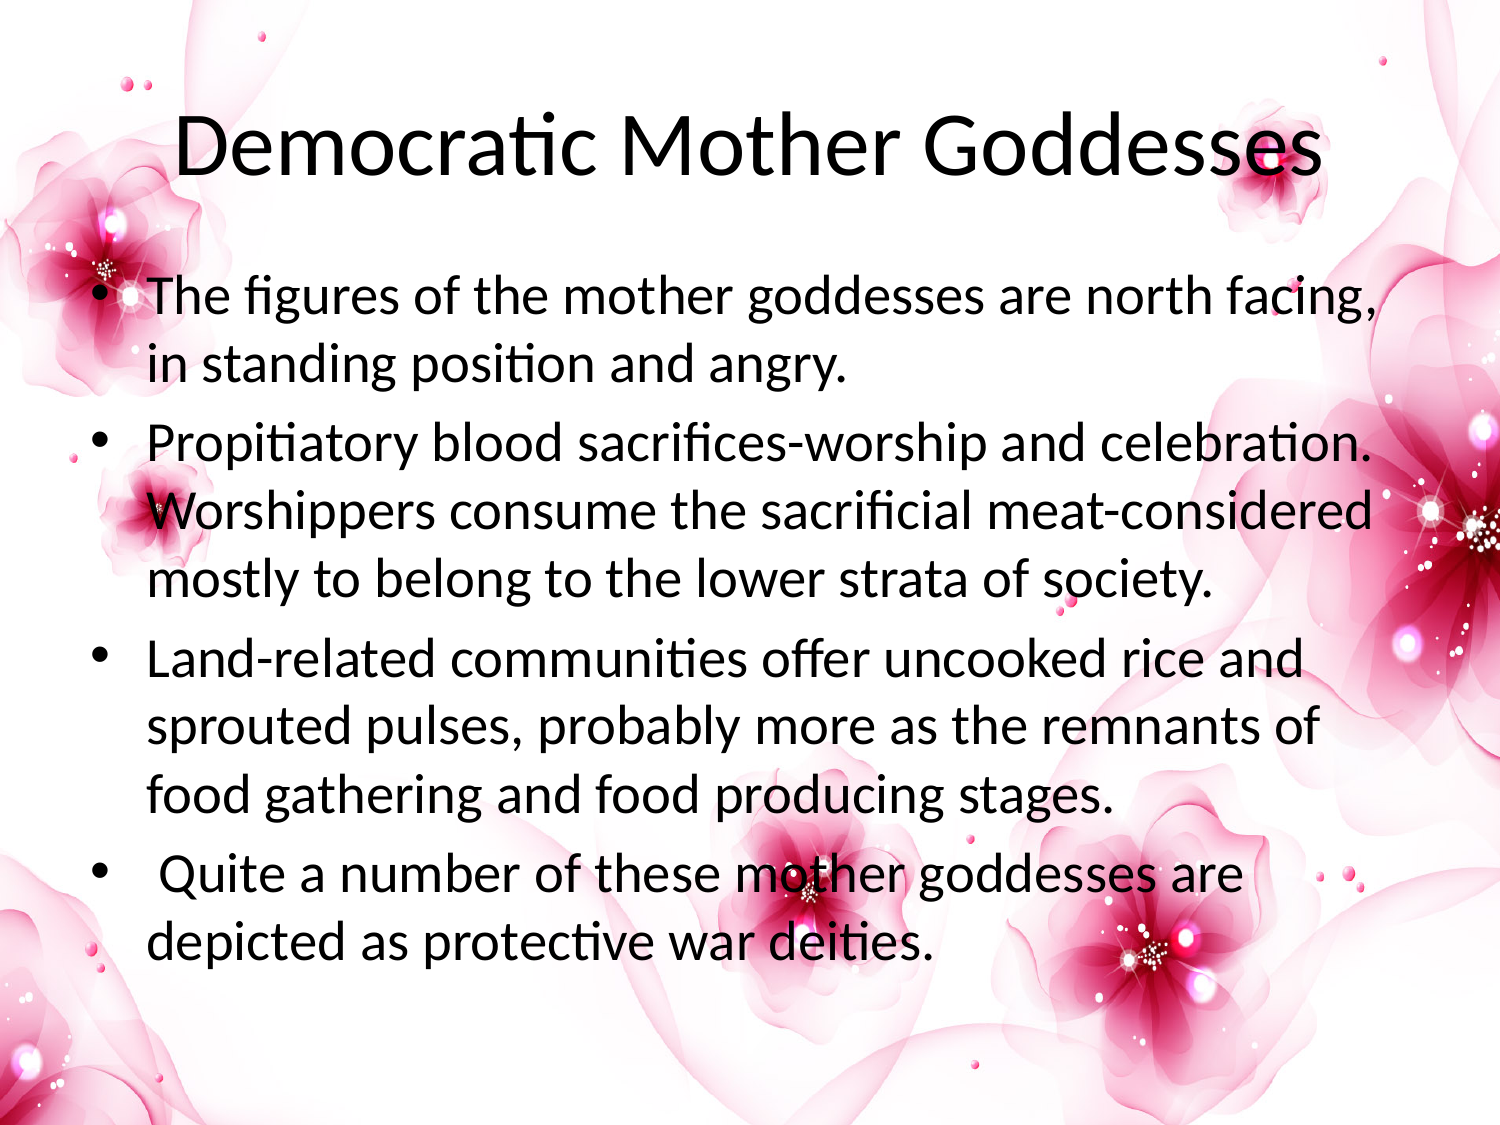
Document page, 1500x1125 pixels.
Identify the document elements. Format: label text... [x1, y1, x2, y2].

list The figures of the mother goddesses are north facing, in standing position and angry. Propitiatory blood sacrifices-worship and celebration. Worshippers consume the sacrificial meat-considered mostly to belong to the lower strata of society. Land-related communities offer uncooked rice and sprouted pulses, probably more as the remnants of food gathering and food producing stages. Quite a number of these mother goddesses are depicted as protective war deities. [75, 249, 1425, 993]
picture [0, 0, 1500, 1125]
title Democratic Mother Goddesses [75, 45, 1425, 233]
